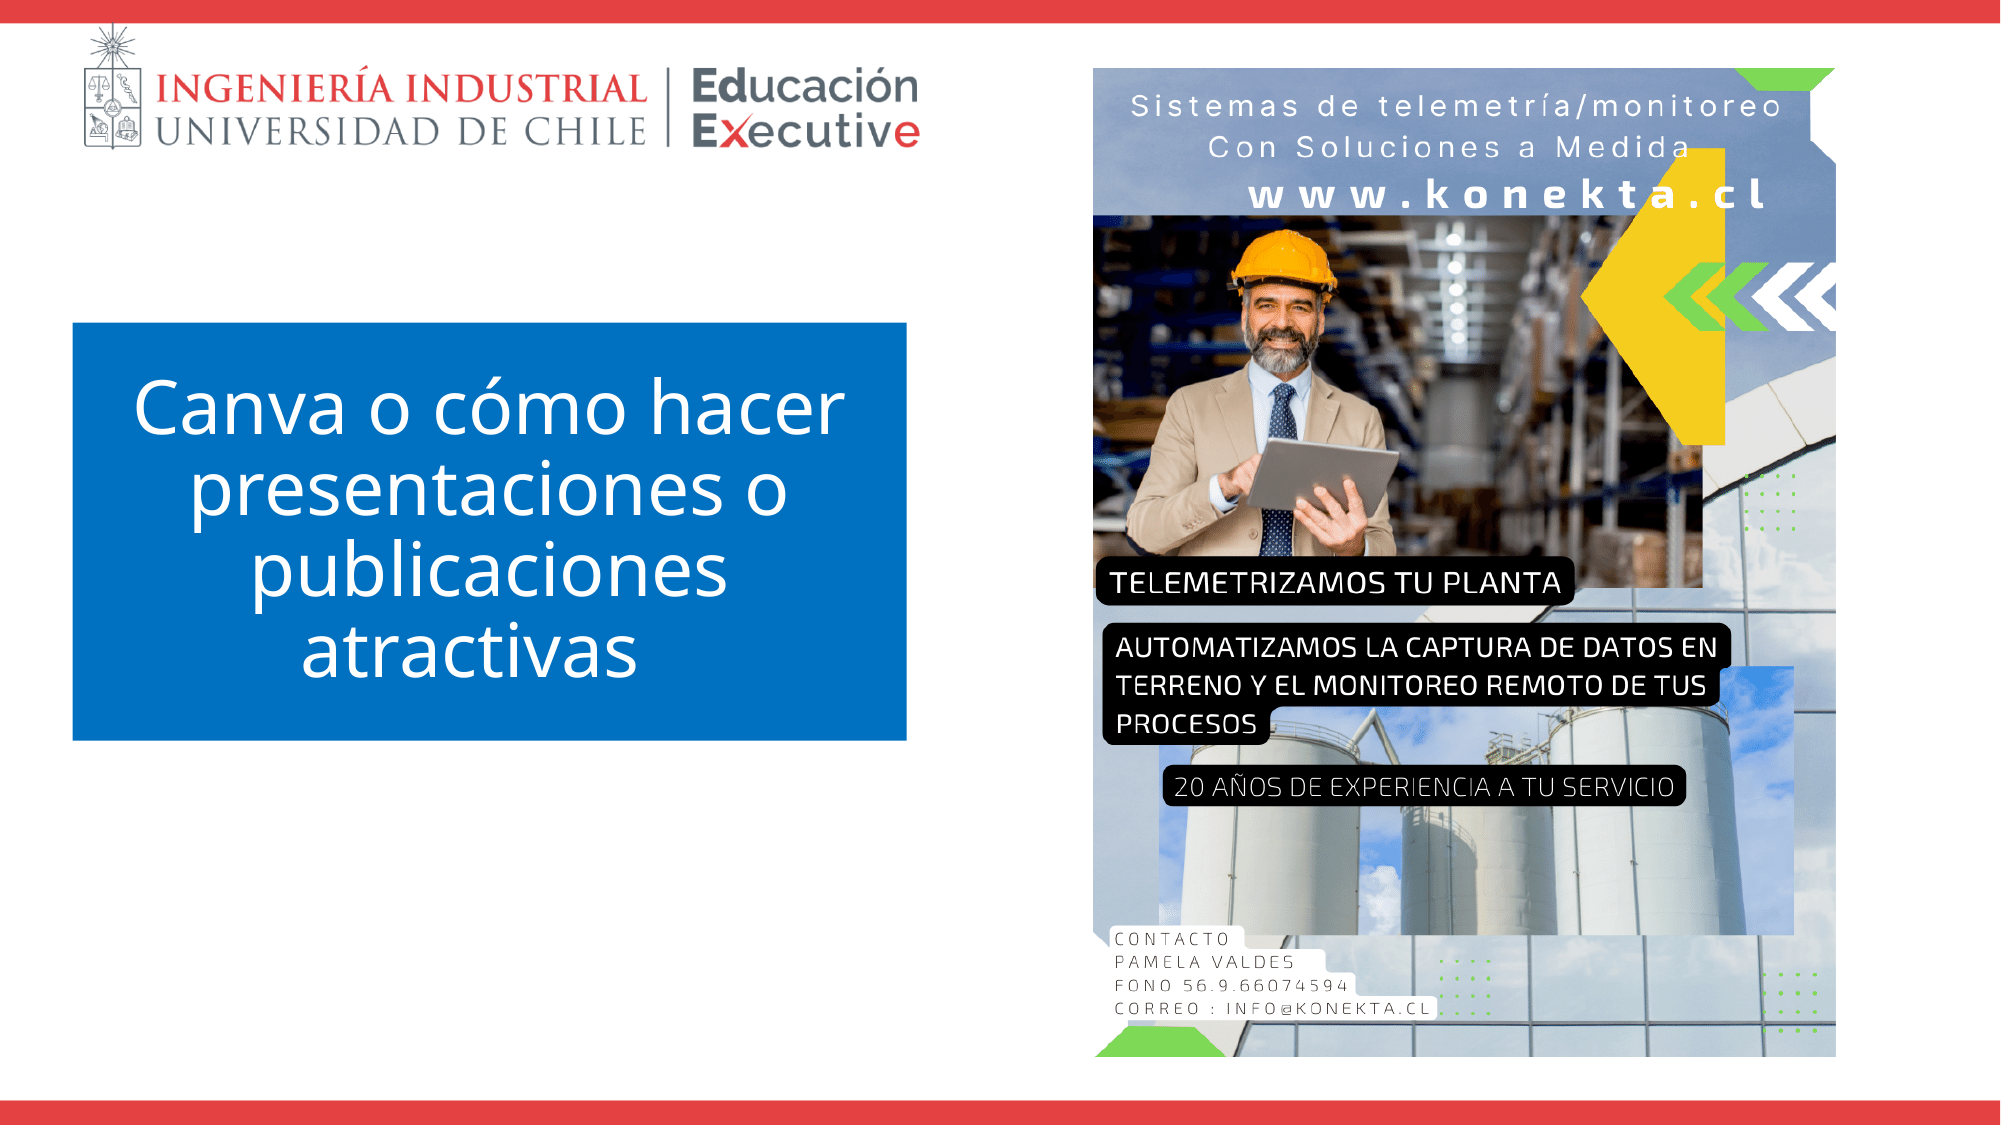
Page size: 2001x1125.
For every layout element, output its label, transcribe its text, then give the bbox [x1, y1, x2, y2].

picture [0, 0, 2001, 1125]
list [1093, 68, 1836, 1057]
title Canva o cómo hacer presentaciones o publicaciones atractivas [72, 322, 907, 741]
